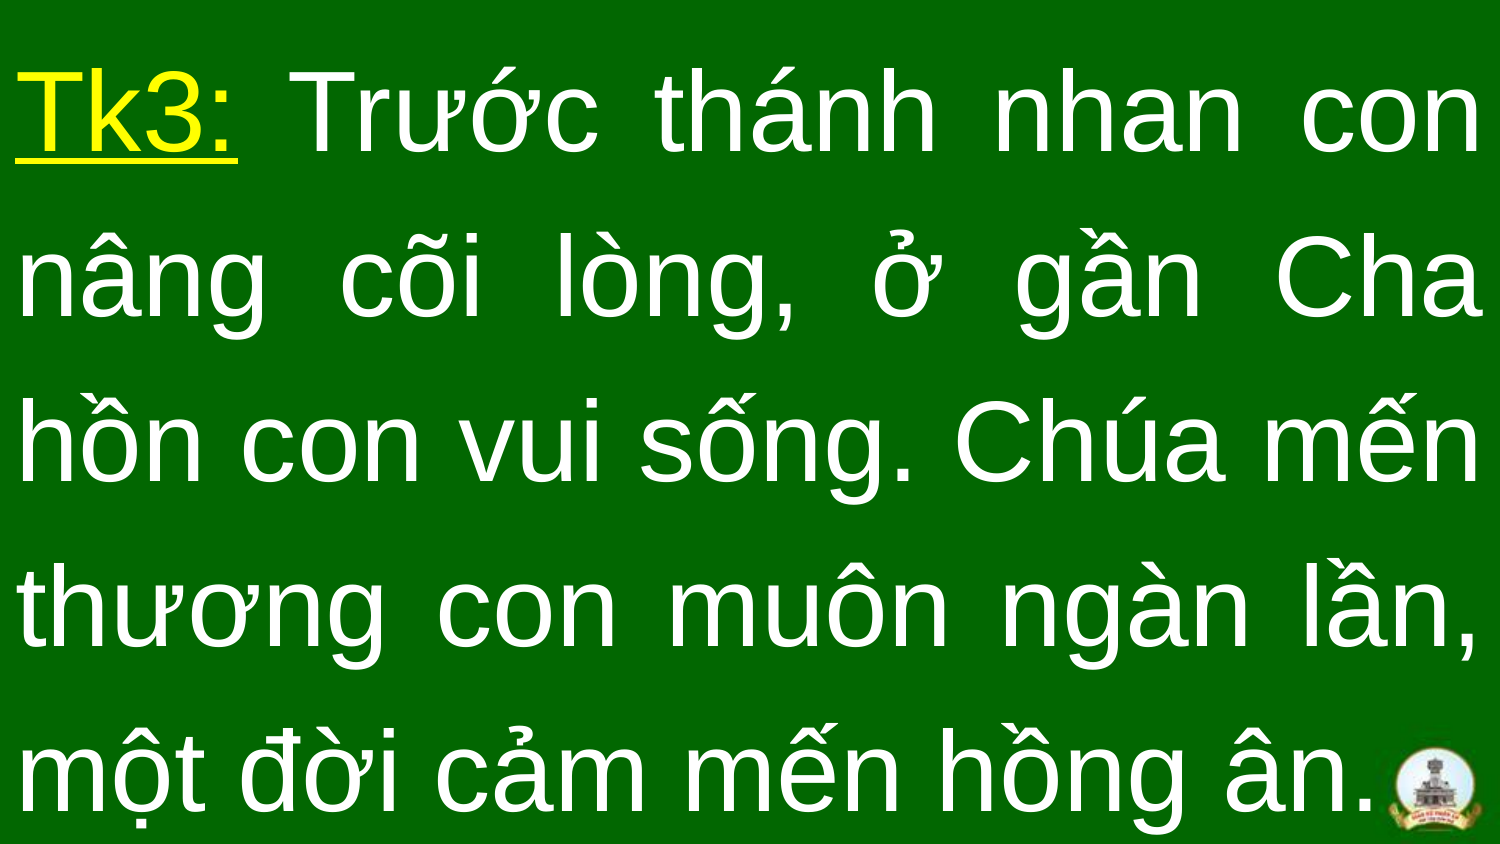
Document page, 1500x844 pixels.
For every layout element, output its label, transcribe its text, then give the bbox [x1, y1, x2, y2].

title Tk3: Trước thánh nhan con nâng cõi lòng, ở gần Cha hồn con vui sống. Chúa mến thương con muôn ngàn lần, một đời cảm mến hồng ân. [0, 0, 1500, 844]
